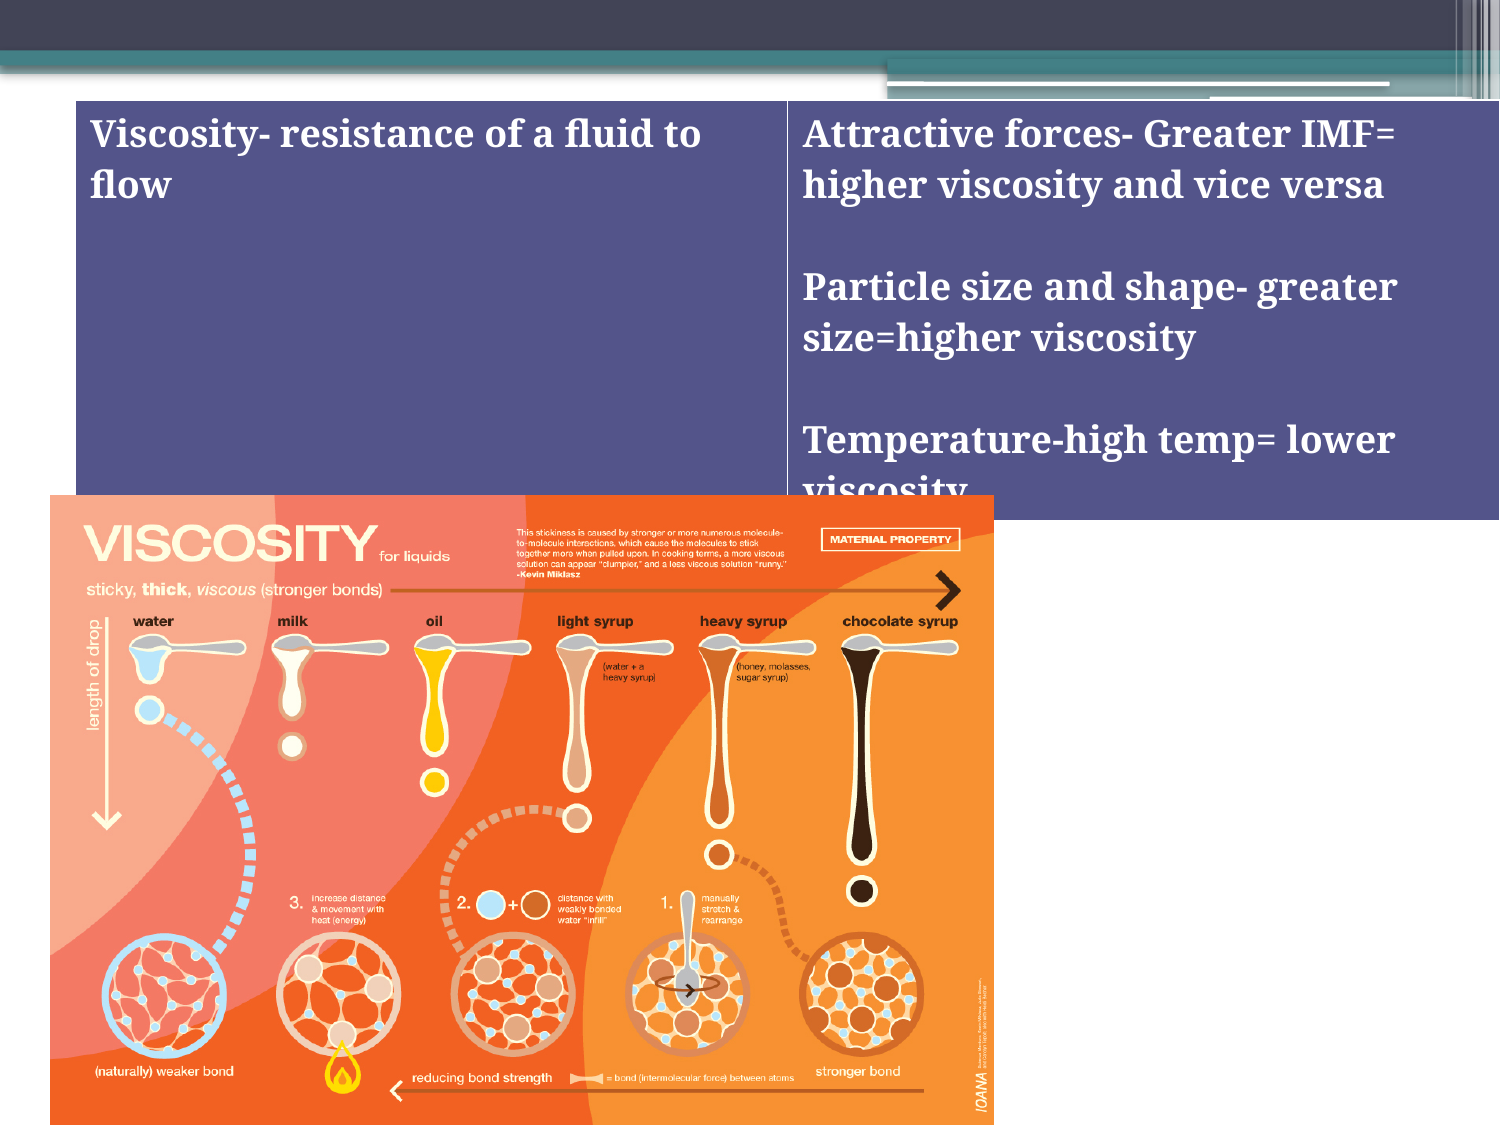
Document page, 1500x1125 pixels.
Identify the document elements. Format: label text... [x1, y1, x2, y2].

picture [49, 495, 994, 1125]
table_header Viscosity- resistance of a fluid to flow [76, 101, 787, 492]
table_header Attractive forces- Greater IMF= higher viscosity and vice versa Particle size and shape- greater size=higher viscosity Temperature-high temp= lower viscosity [788, 101, 1499, 520]
